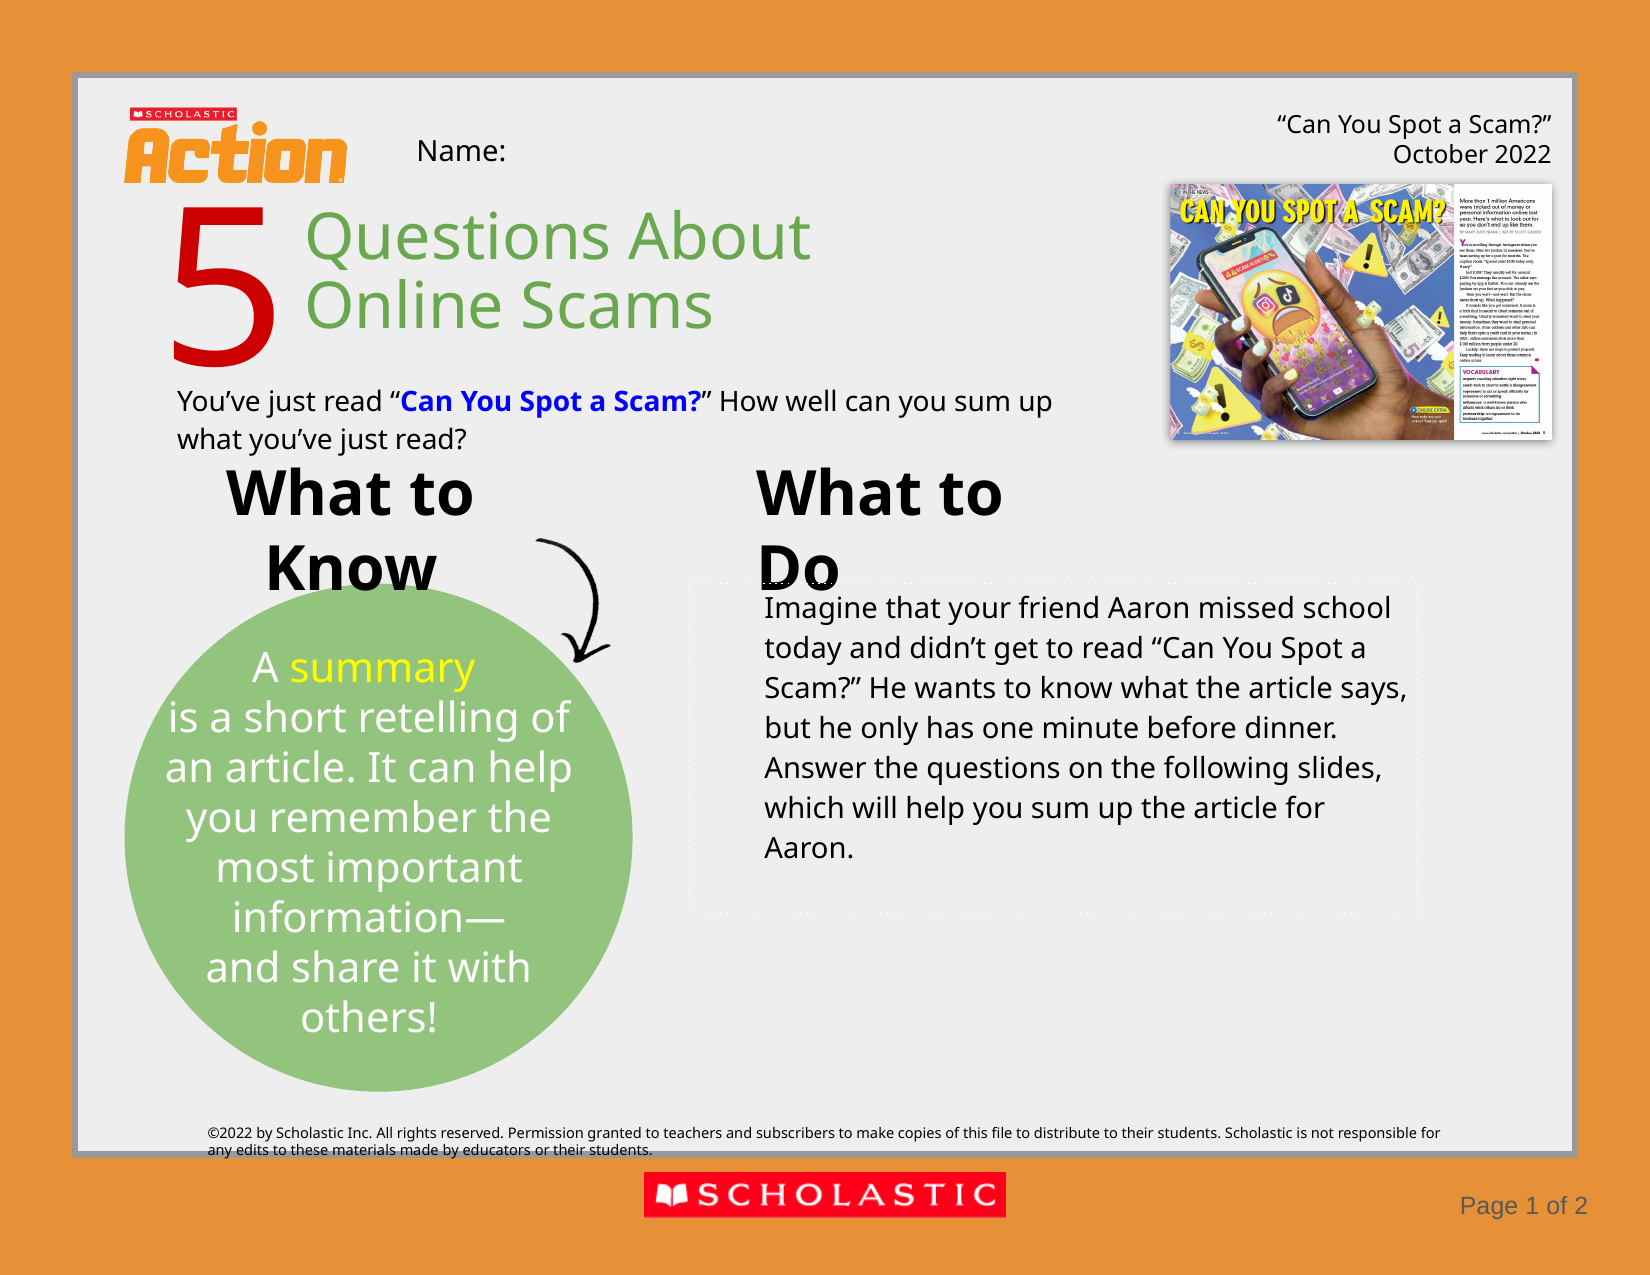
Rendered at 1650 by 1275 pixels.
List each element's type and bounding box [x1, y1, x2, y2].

text_box [411, 373, 736, 417]
picture [124, 107, 347, 183]
picture [1170, 184, 1552, 440]
picture [644, 1172, 1006, 1218]
picture [489, 496, 651, 699]
